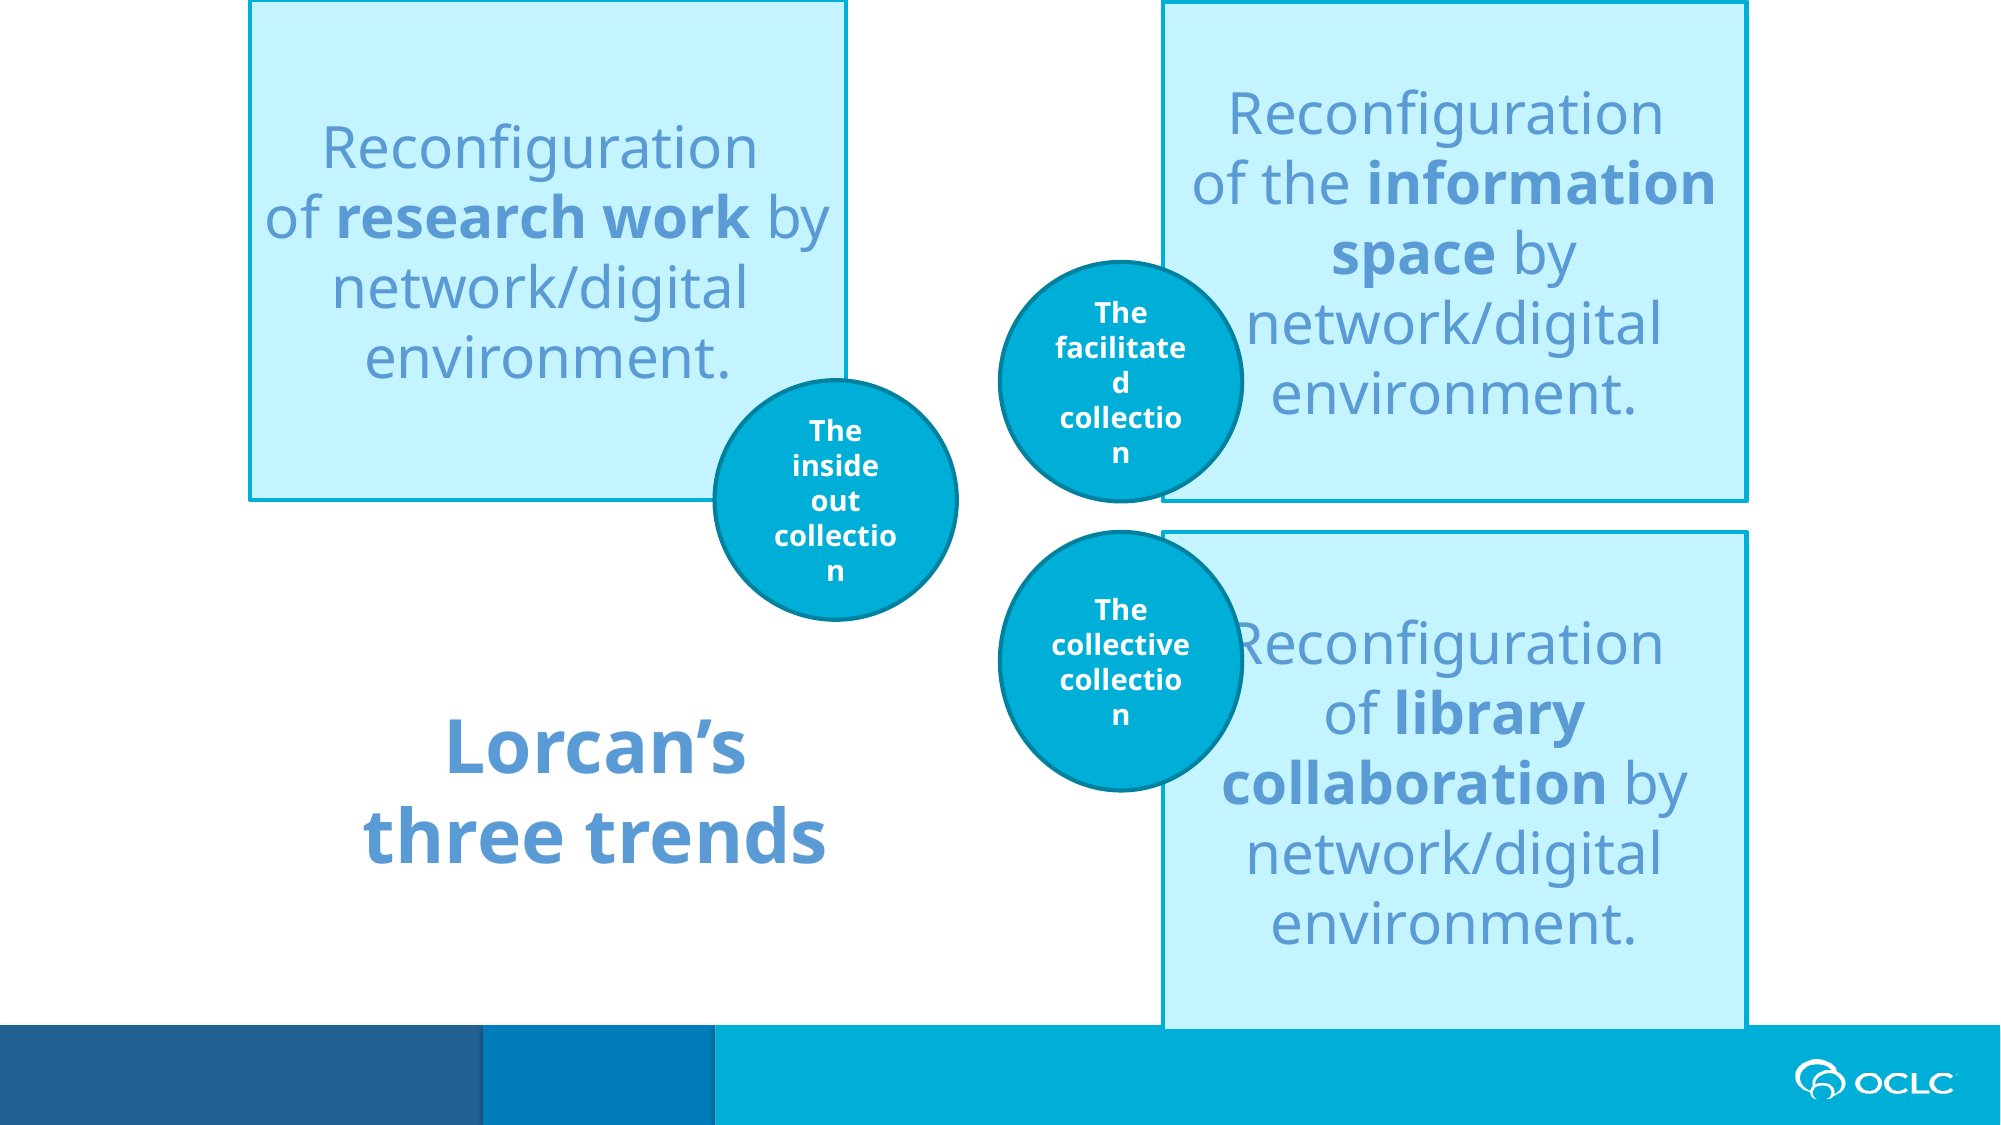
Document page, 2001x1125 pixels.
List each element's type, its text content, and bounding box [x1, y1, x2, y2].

text_box Reconfiguration of the information space by network/digital environment. [1161, 0, 1749, 503]
title Lorcan’s three trends [318, 691, 874, 931]
text_box Reconfiguration of library collaboration by network/digital environment. [1161, 530, 1749, 1033]
text_box Reconfiguration of research work by network/digital environment. [248, 0, 848, 502]
text_box The inside out collection [712, 378, 959, 622]
text_box The facilitated collection [997, 259, 1245, 504]
text_box The collective collection [997, 529, 1245, 793]
